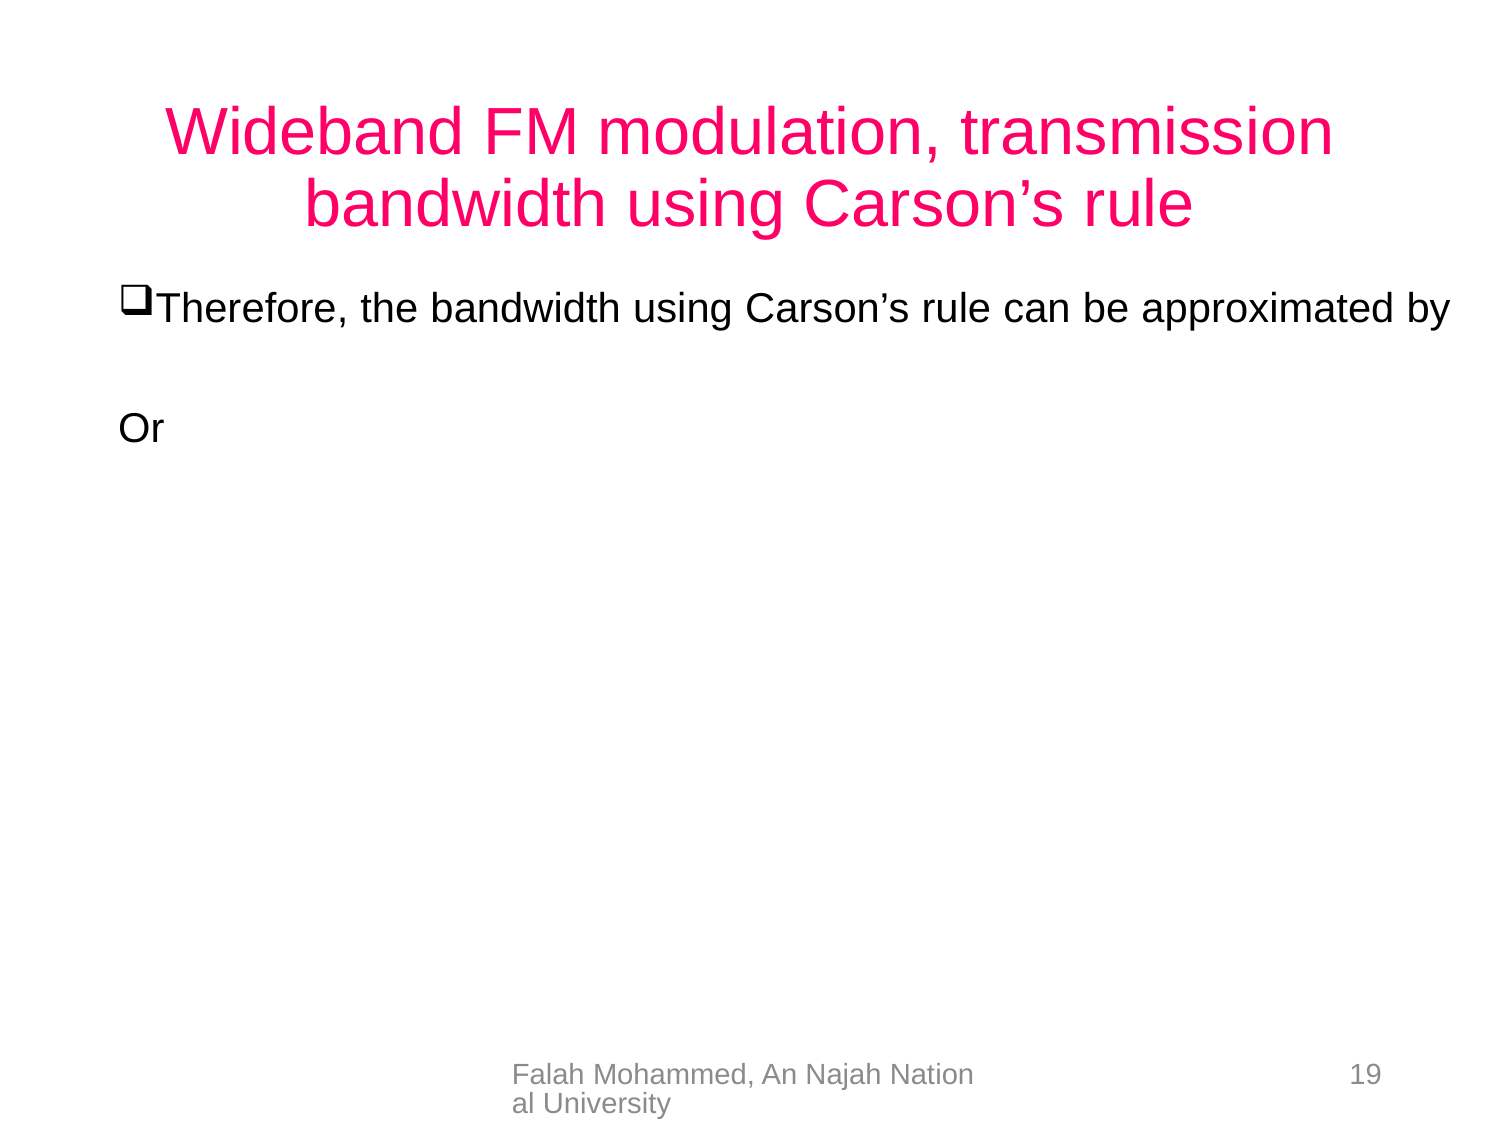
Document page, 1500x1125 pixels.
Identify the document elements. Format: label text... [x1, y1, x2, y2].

footer Falah Mohammed, An Najah National University [496, 1042, 1004, 1103]
title Wideband FM modulation, transmission bandwidth using Carson’s rule [103, 59, 1397, 278]
slide_number 19 [1059, 1042, 1397, 1103]
